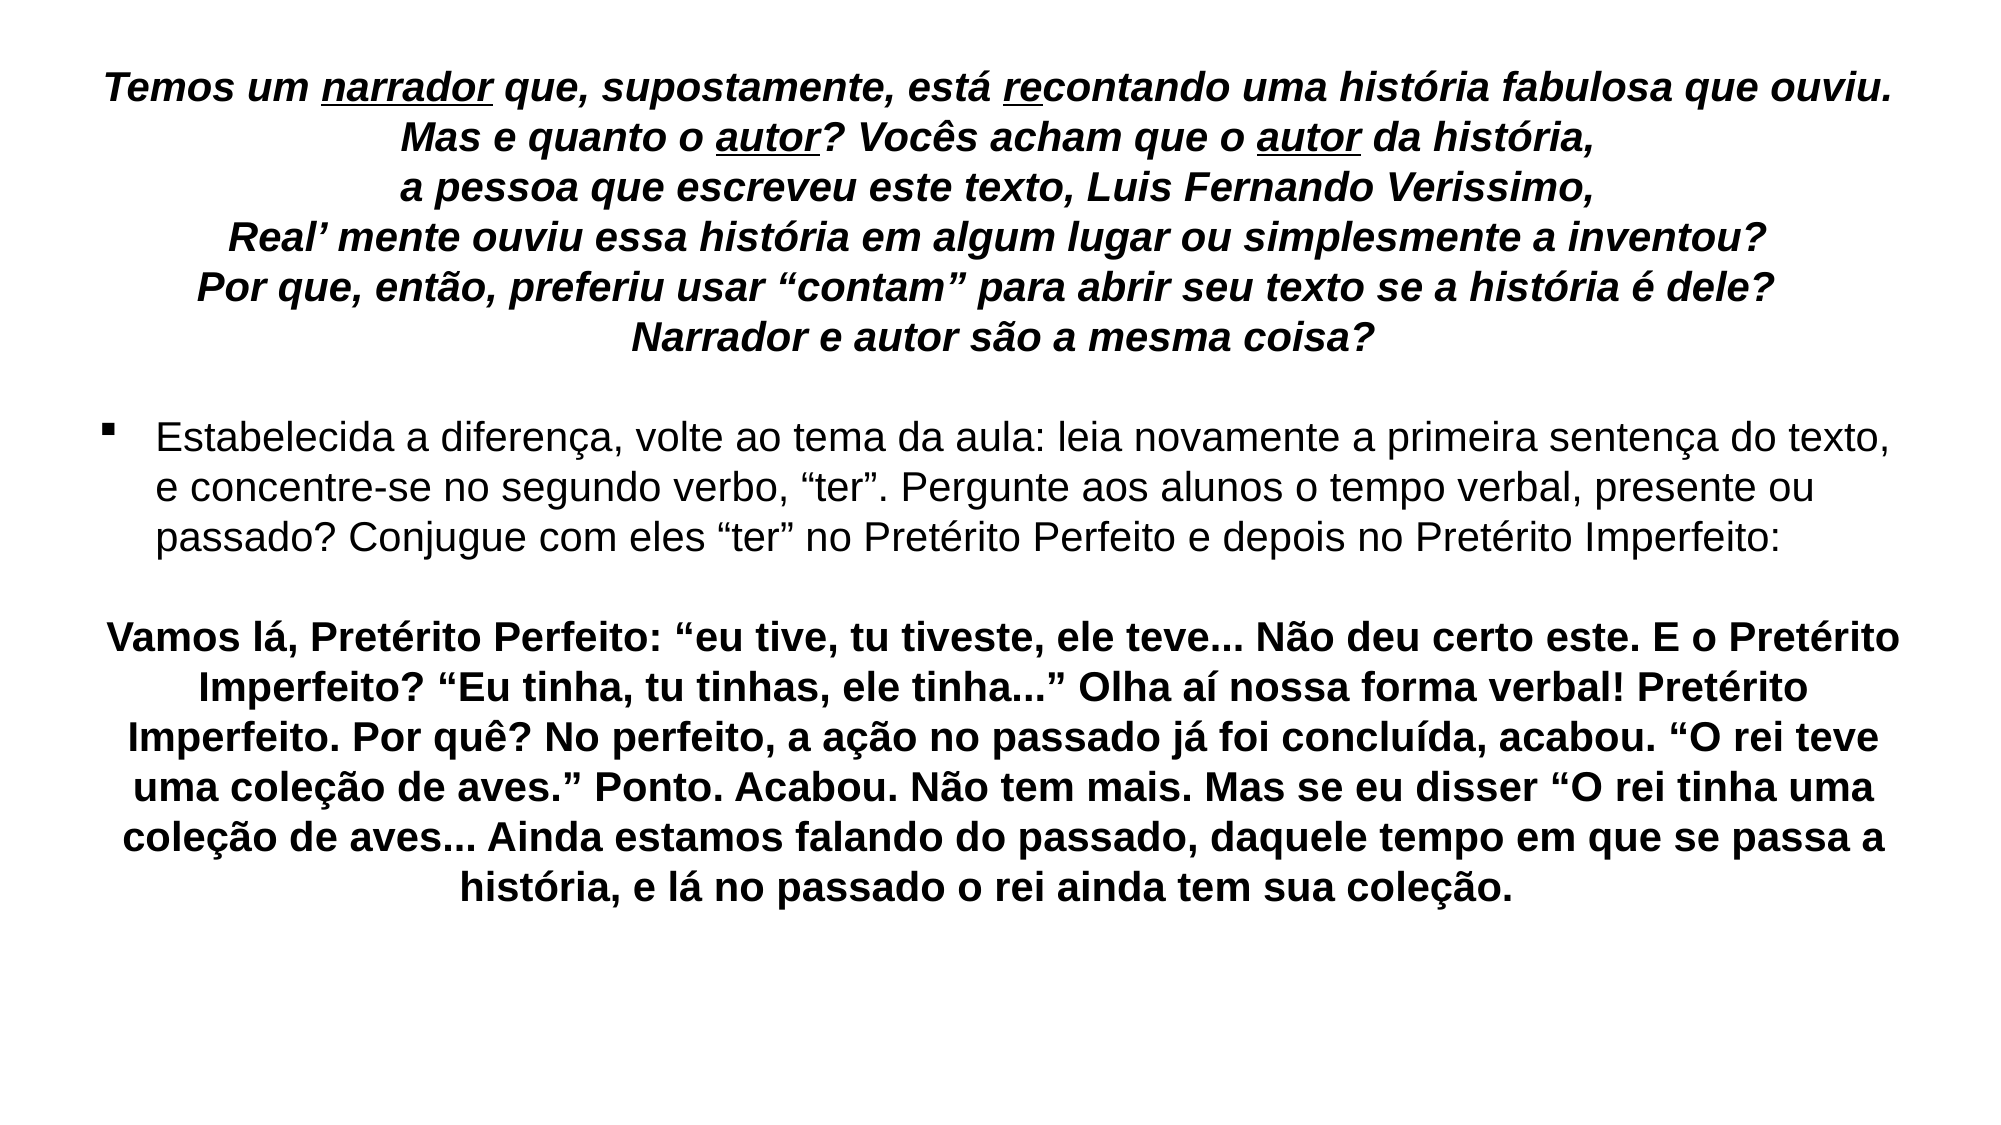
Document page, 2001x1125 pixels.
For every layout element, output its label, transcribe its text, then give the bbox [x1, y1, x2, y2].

text_box Temos um narrador que, supostamente, está recontando uma história fabulosa que ouviu. Mas e quanto o autor? Vocês acham que o autor da história, a pessoa que escreveu este texto, Luis Fernando Verissimo, Real’ mente ouviu essa história em algum lugar ou simplesmente a inventou? Por que, então, preferiu usar “contam” para abrir seu texto se a história é dele? Narrador e autor são a mesma coisa? Estabelecida a diferença, volte ao tema da aula: leia novamente a primeira sentença do texto, e concentre-se no segundo verbo, “ter”. Pergunte aos alunos o tempo verbal, presente ou passado? Conjugue com eles “ter” no Pretérito Perfeito e depois no Pretérito Imperfeito: Vamos lá, Pretérito Perfeito: “eu tive, tu tiveste, ele teve... Não deu certo este. E o Pretérito Imperfeito? “Eu tinha, tu tinhas, ele tinha...” Olha aí nossa forma verbal! Pretérito Imperfeito. Por quê? No perfeito, a ação no passado já foi concluída, acabou. “O rei teve uma coleção de aves.” Ponto. Acabou. Não tem mais. Mas se eu disser “O rei tinha uma coleção de aves... Ainda estamos falando do passado, daquele tempo em que se passa a história, e lá no passado o rei ainda tem sua coleção. [84, 52, 1924, 1018]
